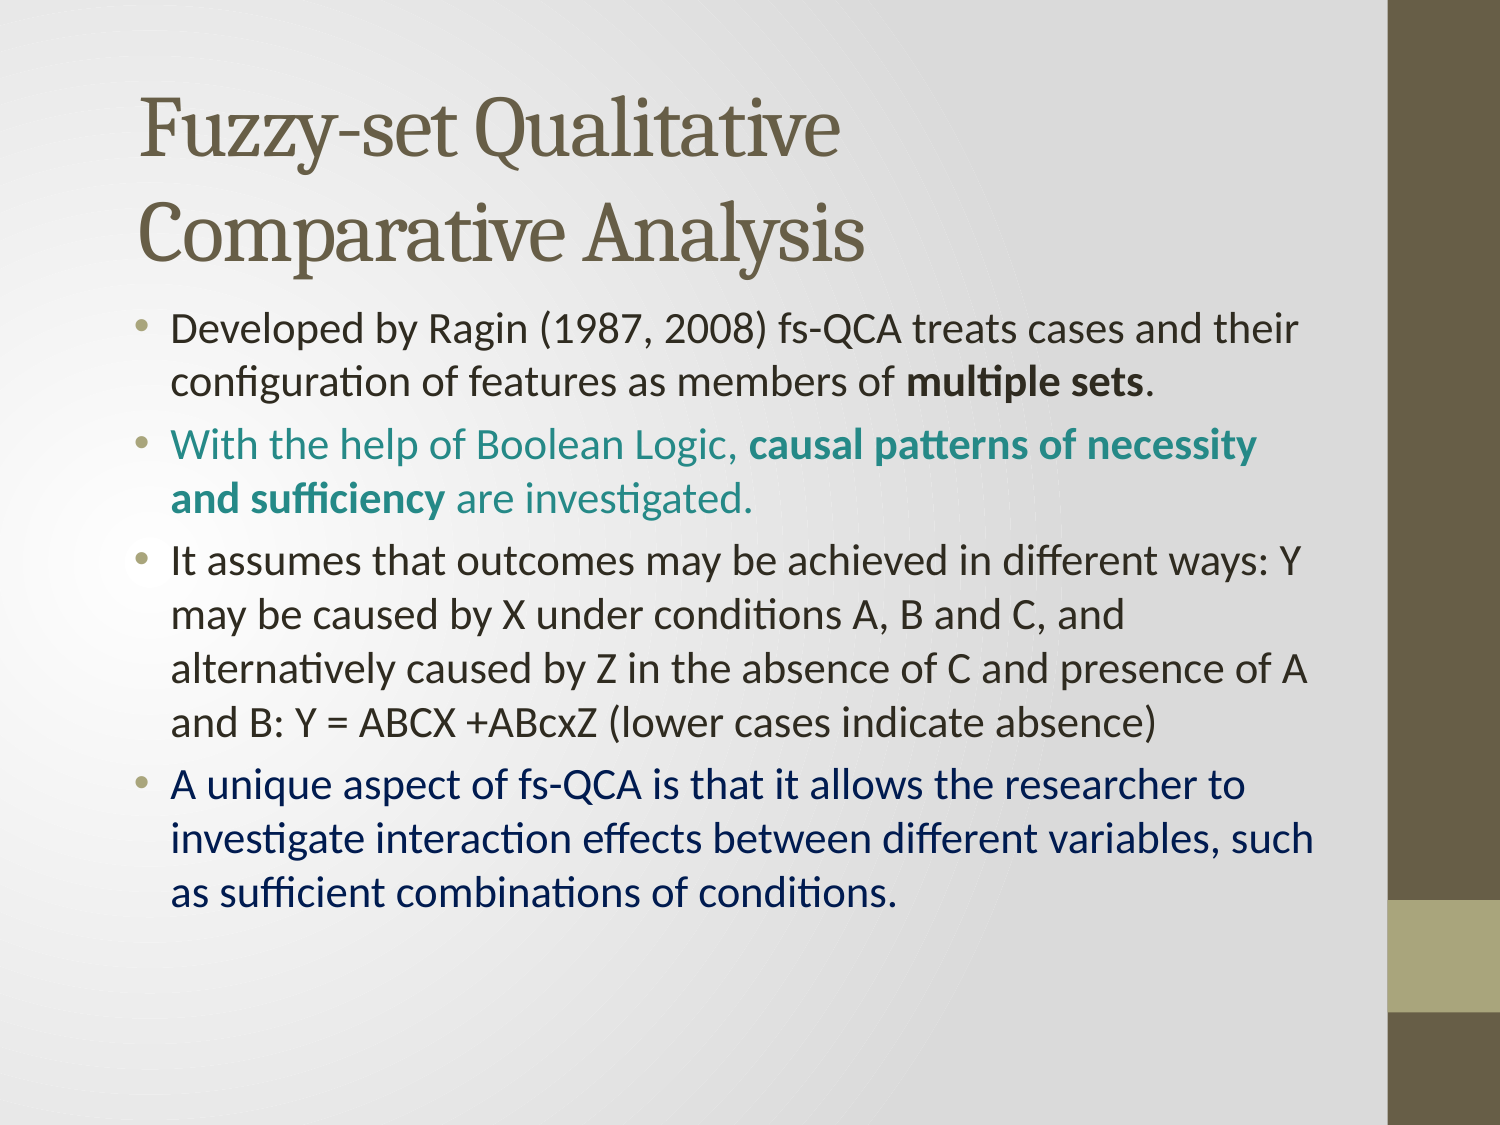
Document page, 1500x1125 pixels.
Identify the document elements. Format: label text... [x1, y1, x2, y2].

title Fuzzy-set Qualitative Comparative Analysis [123, 42, 1237, 290]
list Developed by Ragin (1987, 2008) fs-QCA treats cases and their configuration of features as members of multiple sets. With the help of Boolean Logic, causal patterns of necessity and sufficiency are investigated. It assumes that outcomes may be achieved in different ways: Y may be caused by X under conditions A, B and C, and alternatively caused by Z in the absence of C and presence of A and B: Y = ABCX +ABcxZ (lower cases indicate absence) A unique aspect of fs-QCA is that it allows the researcher to investigate interaction effects between different variables, such as sufficient combinations of conditions. [100, 290, 1338, 929]
